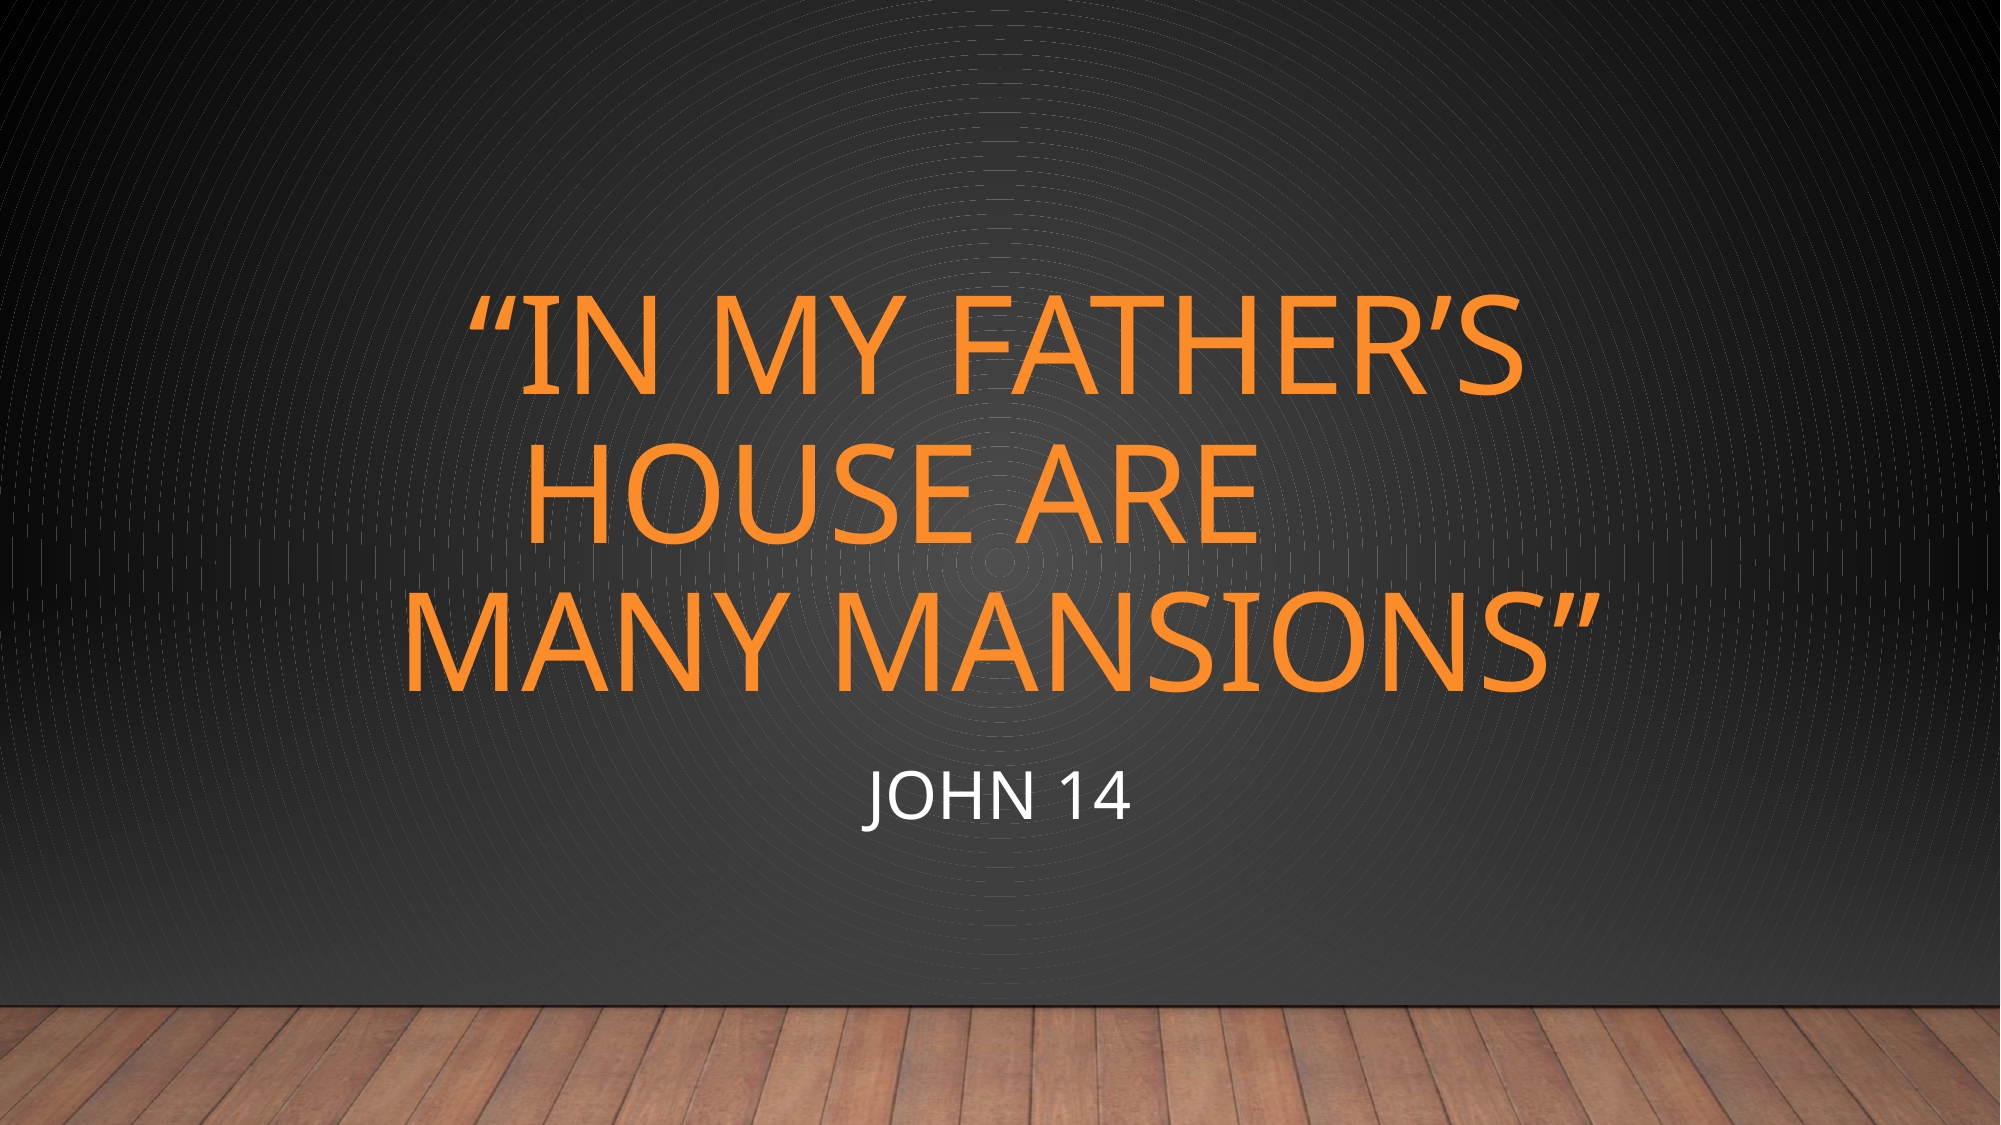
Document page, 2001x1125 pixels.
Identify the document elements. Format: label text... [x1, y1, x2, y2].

title “In My Father’s house are many mansions” [291, 242, 1708, 721]
subtitle John 14 [291, 721, 1708, 882]
picture [0, 1005, 2000, 1125]
